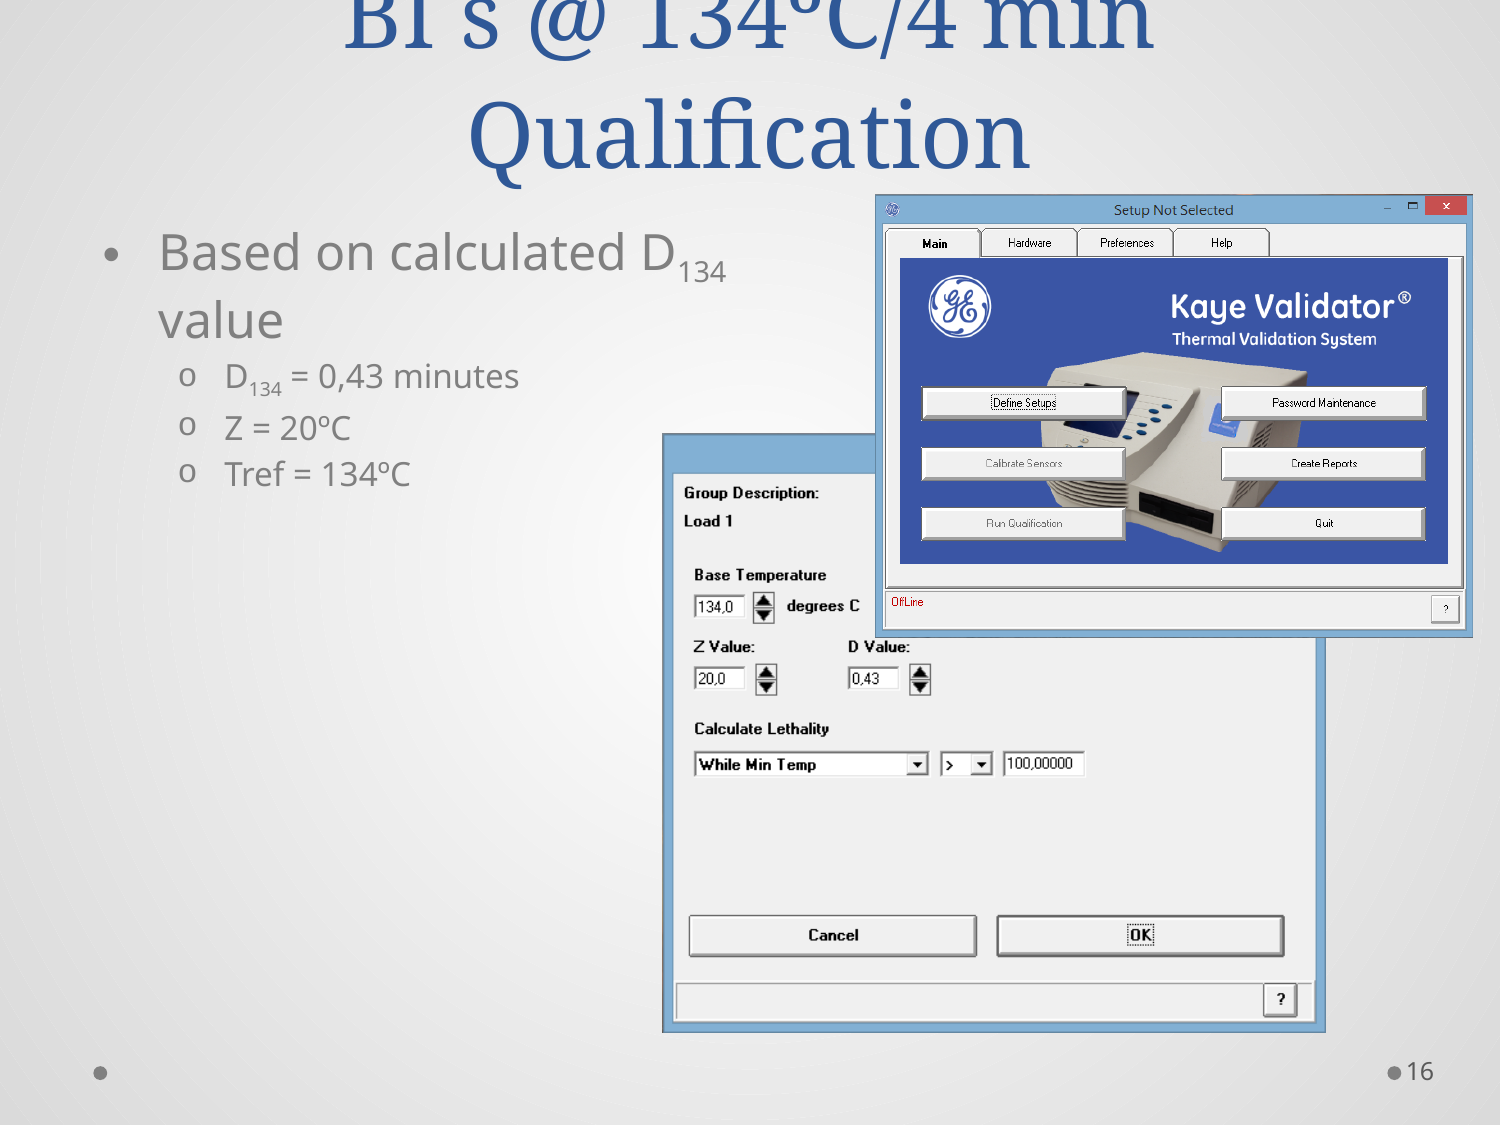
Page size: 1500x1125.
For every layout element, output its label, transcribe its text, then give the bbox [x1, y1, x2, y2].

picture [874, 194, 1473, 638]
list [662, 433, 1326, 1033]
title BI´s @ 134ºC/4 min Qualification [75, 37, 1425, 195]
list Based on calculated D134 value D134 = 0,43 minutes Z = 20ºC Tref = 134ºC [87, 212, 750, 955]
slide_number 16 [1401, 1042, 1494, 1103]
